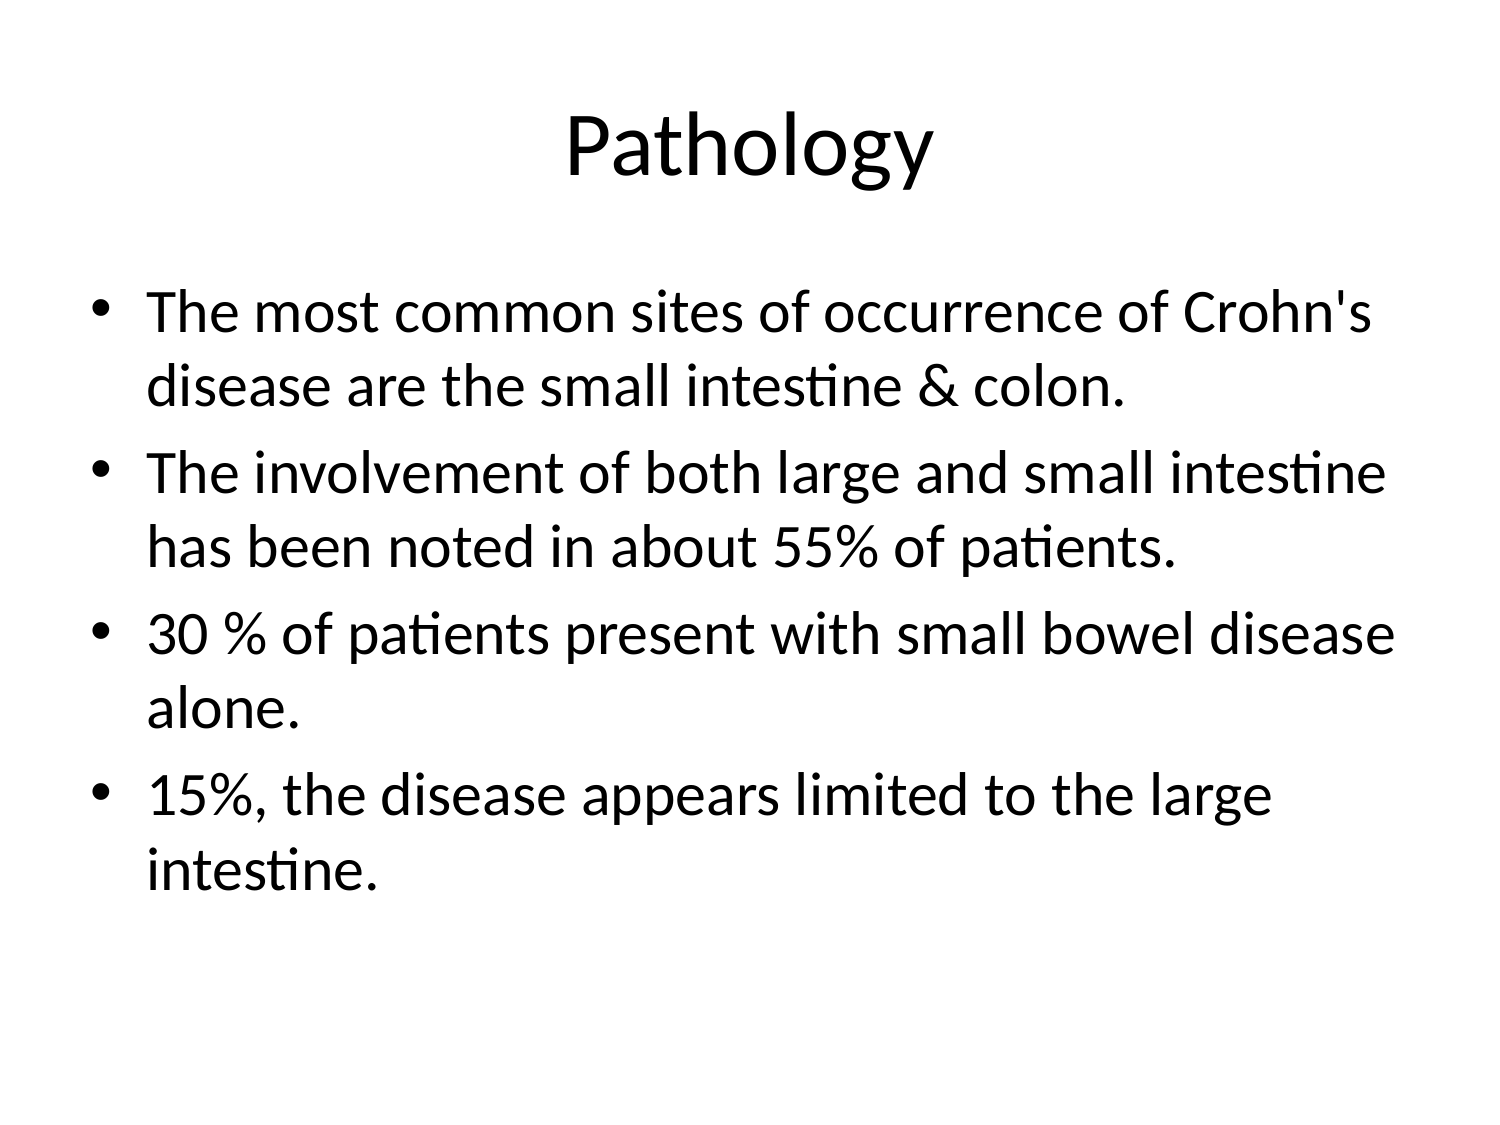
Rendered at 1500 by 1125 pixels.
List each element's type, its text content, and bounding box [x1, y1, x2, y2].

title Pathology [75, 45, 1425, 233]
list The most common sites of occurrence of Crohn's disease are the small intestine & colon. The involvement of both large and small intestine has been noted in about 55% of patients. 30 % of patients present with small bowel disease alone. 15%, the disease appears limited to the large intestine. [75, 262, 1425, 1005]
